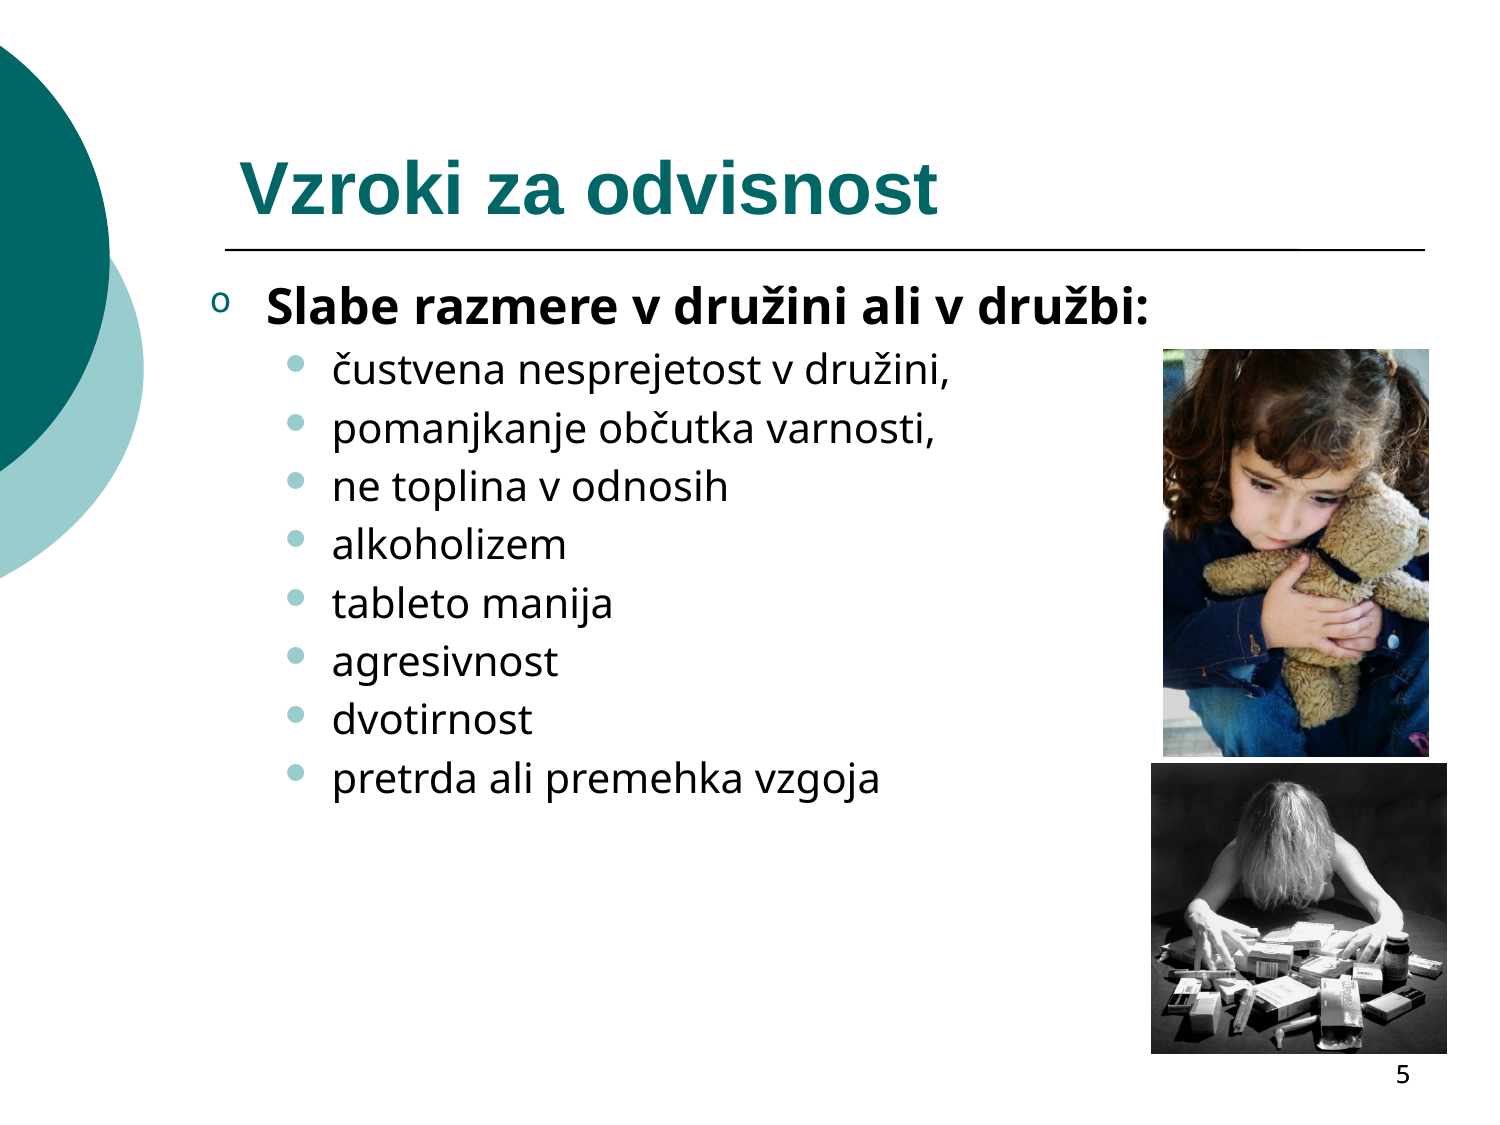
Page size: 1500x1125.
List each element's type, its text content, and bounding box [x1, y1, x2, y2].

title Vzroki za odvisnost [224, 49, 1425, 237]
text_box 5 [1074, 1024, 1425, 1100]
picture [1151, 762, 1448, 1054]
picture [1163, 349, 1429, 757]
list Slabe razmere v družini ali v družbi: čustvena nesprejetost v družini, pomanjkanje občutka varnosti, ne toplina v odnosih alkoholizem tableto manija agresivnost dvotirnost pretrda ali premehka vzgoja [194, 267, 1371, 835]
